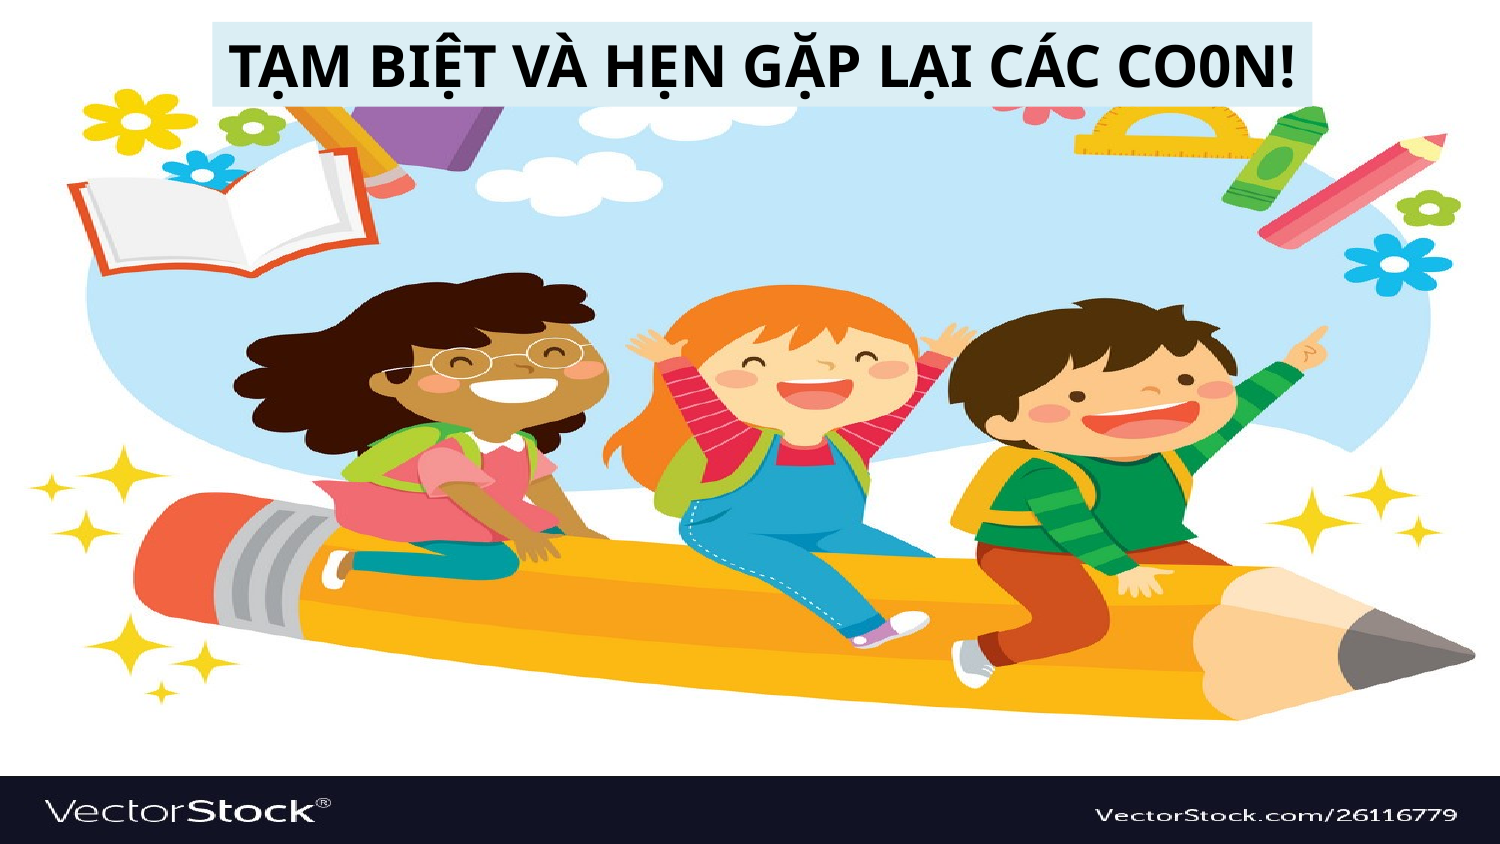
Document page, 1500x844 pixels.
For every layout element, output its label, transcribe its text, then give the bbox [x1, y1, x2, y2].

text_box TẠM BIỆT VÀ HẸN GẶP LẠI CÁC CO0N! [212, 21, 1313, 107]
picture [0, 0, 1500, 844]
